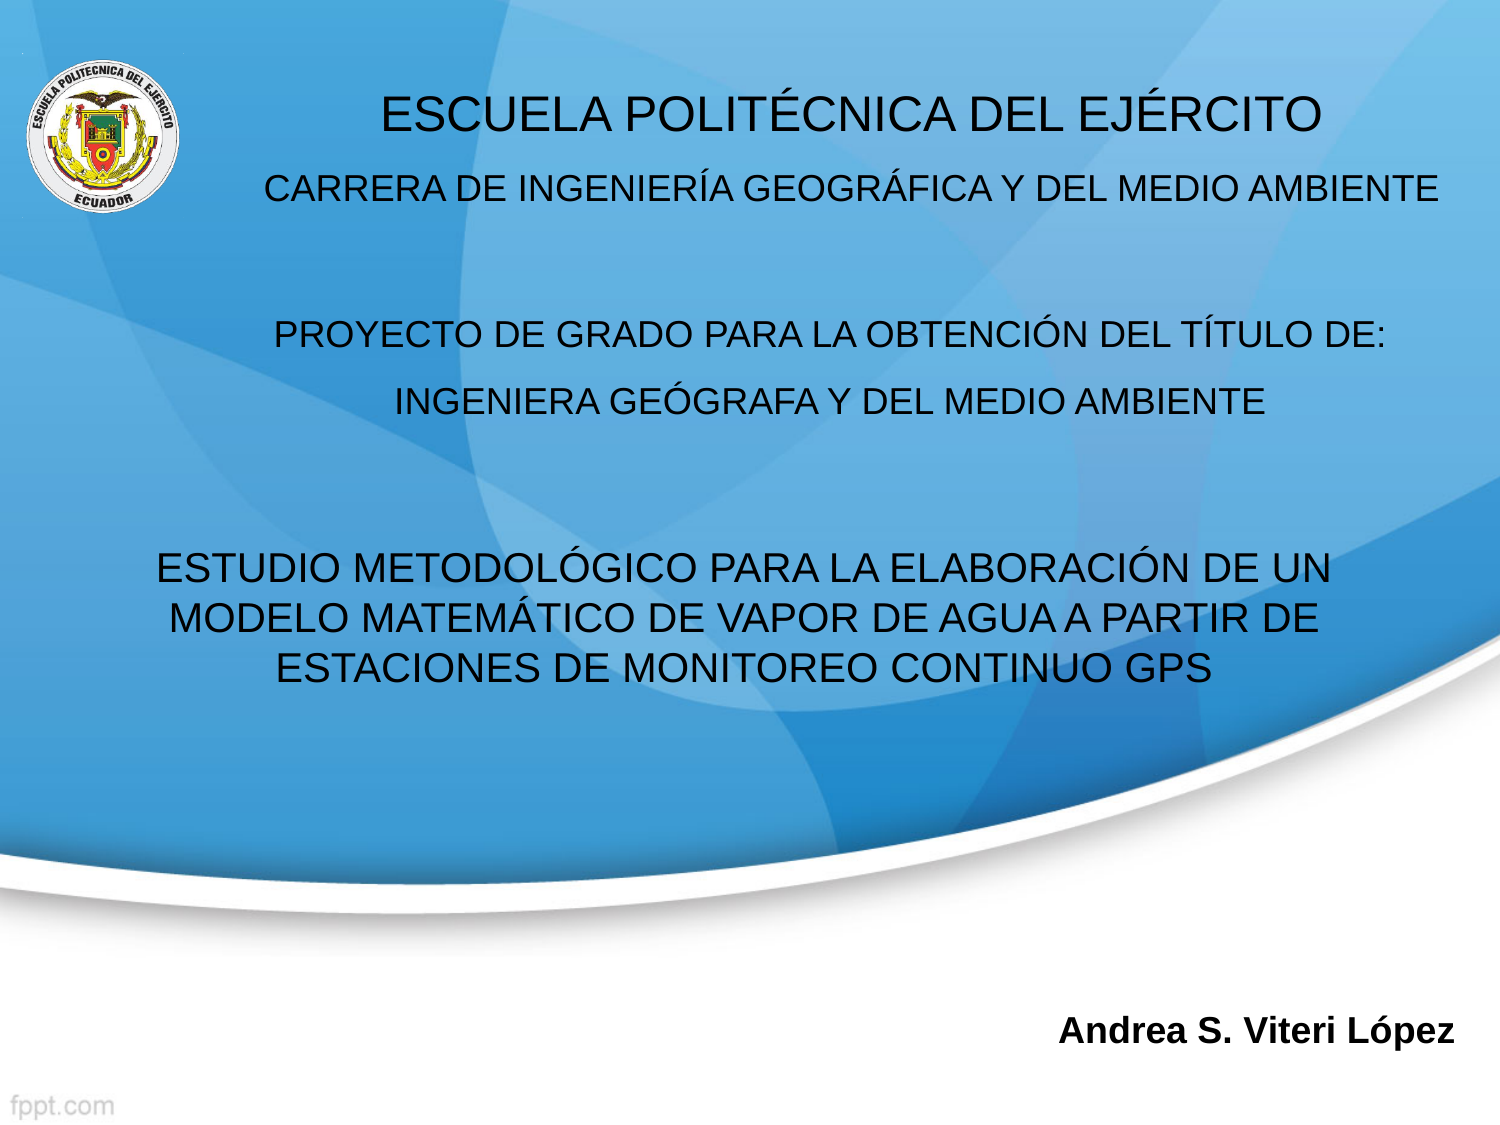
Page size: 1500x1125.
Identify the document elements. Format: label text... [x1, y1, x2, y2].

picture [0, 0, 1500, 1125]
text_box Andrea S. Viteri López [820, 987, 1471, 1071]
text_box PROYECTO DE GRADO PARA LA OBTENCIÓN DEL TÍTULO DE: INGENIERA GEÓGRAFA Y DEL MEDIO AMBIENTE [204, 302, 1457, 430]
title ESTUDIO METODOLÓGICO PARA LA ELABORACIÓN DE UN MODELO MATEMÁTICO DE VAPOR DE AGUA A PARTIR DE ESTACIONES DE MONITOREO CONTINUO GPS [64, 515, 1424, 716]
text_box ESCUELA POLITÉCNICA DEL EJÉRCITO [365, 73, 1339, 149]
text_box CARRERA DE INGENIERÍA GEOGRÁFICA Y DEL MEDIO AMBIENTE [247, 156, 1457, 217]
